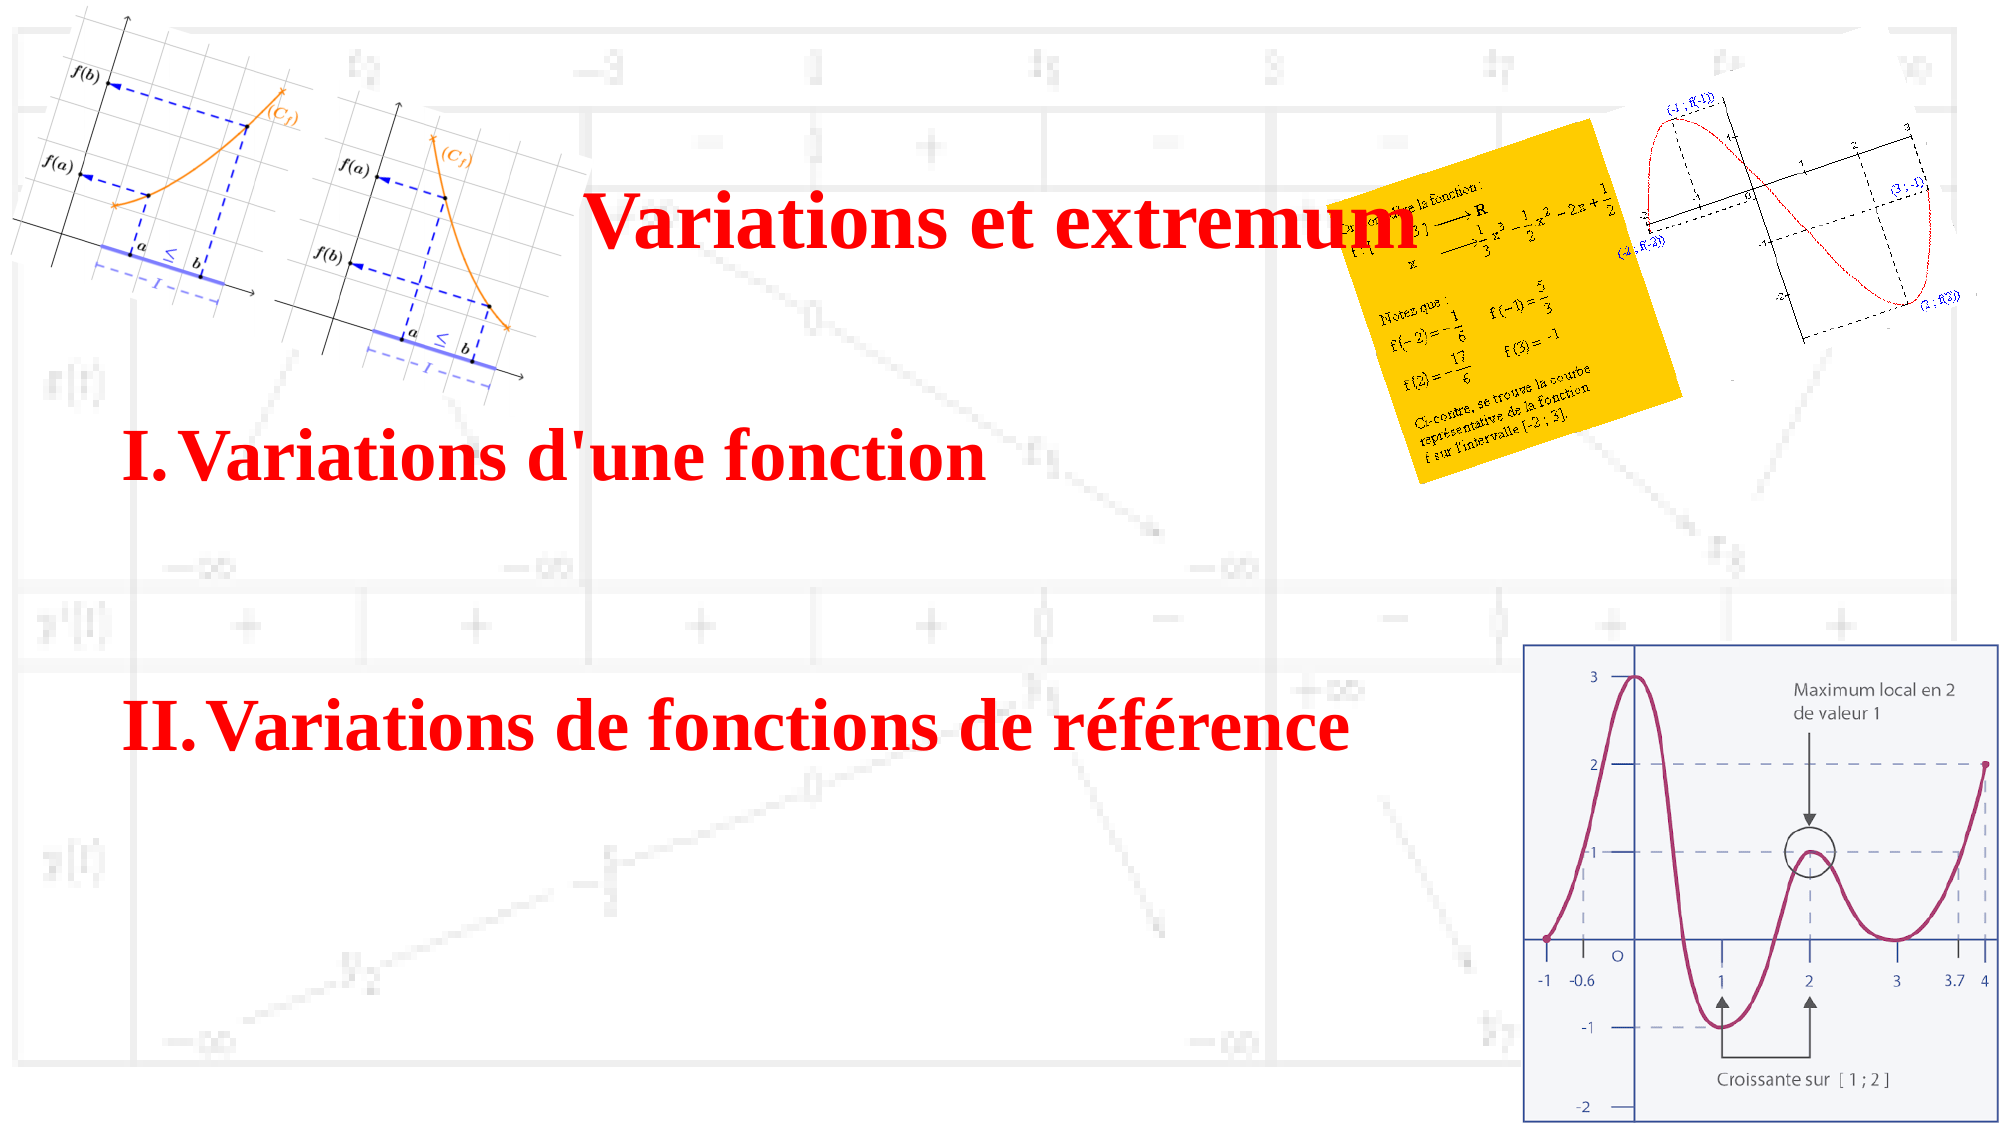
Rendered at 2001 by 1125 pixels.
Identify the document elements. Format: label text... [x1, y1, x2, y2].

text_box Variations et extremum Variations d'une fonction Variations de fonctions de référence [106, 158, 1894, 773]
picture [1357, 21, 1977, 399]
picture [1521, 641, 2000, 1125]
picture [1, 0, 593, 416]
